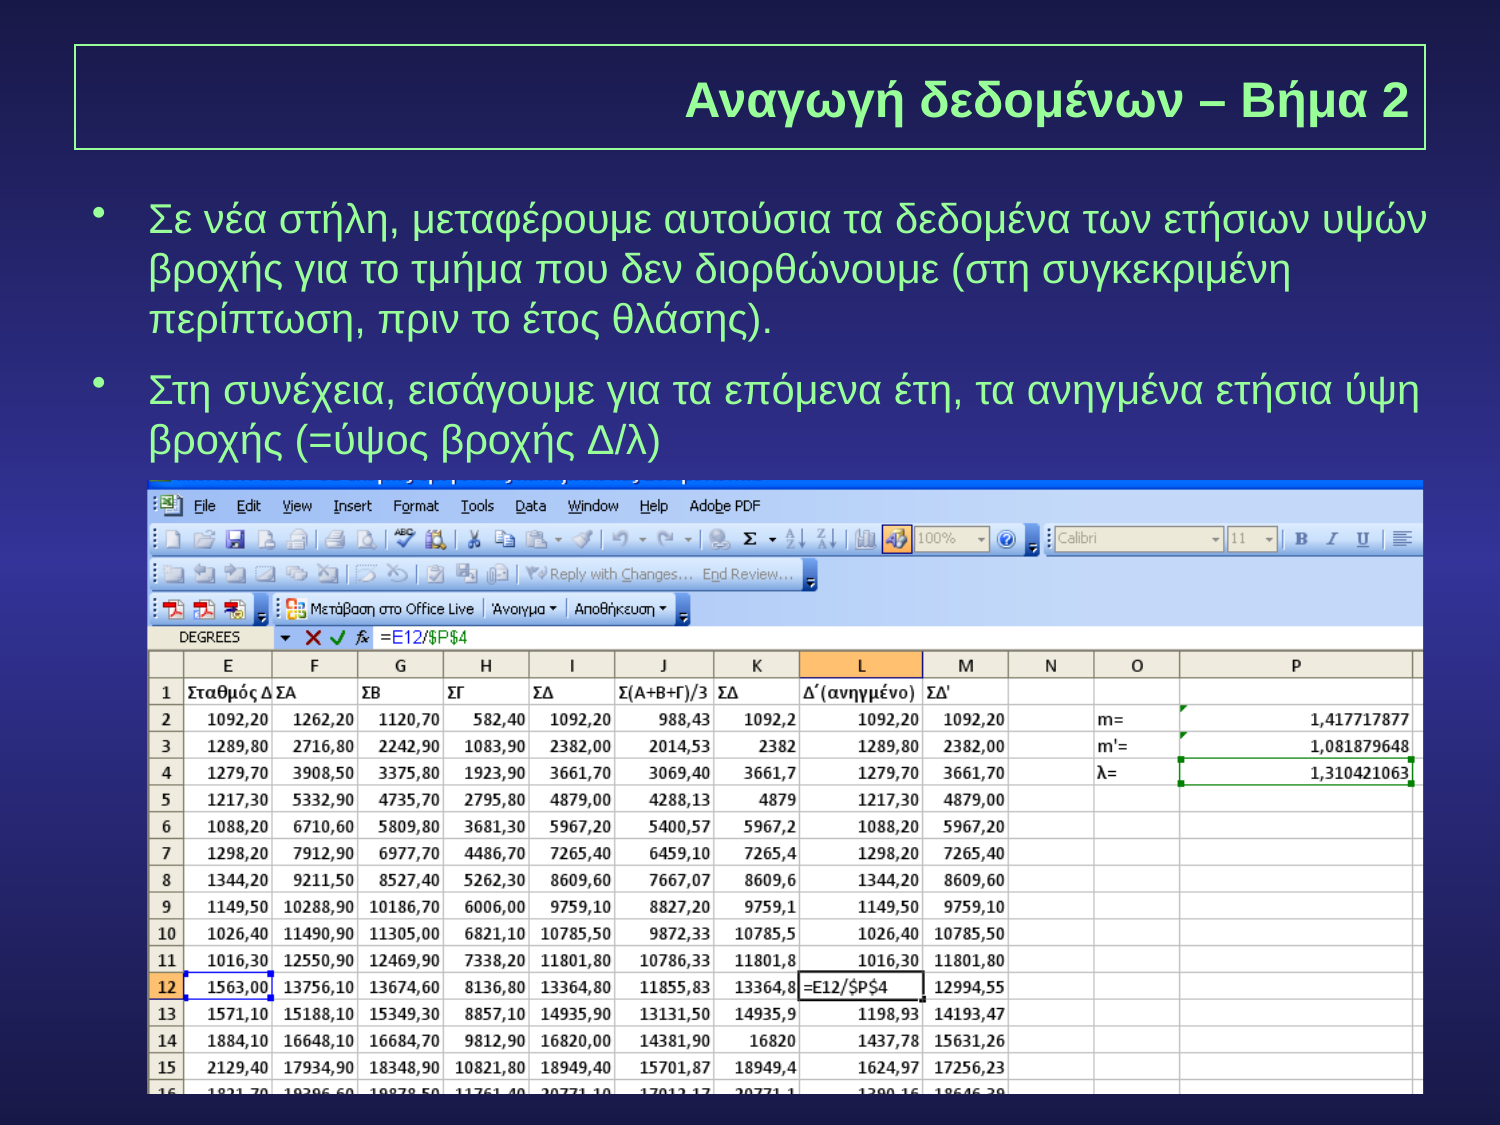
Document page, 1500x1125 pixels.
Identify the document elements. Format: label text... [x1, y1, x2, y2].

title Αναγωγή δεδομένων – Βήμα 2 [74, 44, 1426, 150]
list Σε νέα στήλη, μεταφέρουμε αυτούσια τα δεδομένα των ετήσιων υψών βροχής για το τμήμα που δεν διορθώνουμε (στη συγκεκριμένη περίπτωση, πριν το έτος θλάσης). Στη συνέχεια, εισάγουμε για τα επόμενα έτη, τα ανηγμένα ετήσια ύψη βροχής (=ύψος βροχής Δ/λ) [76, 184, 1483, 1006]
picture [147, 480, 1424, 1095]
